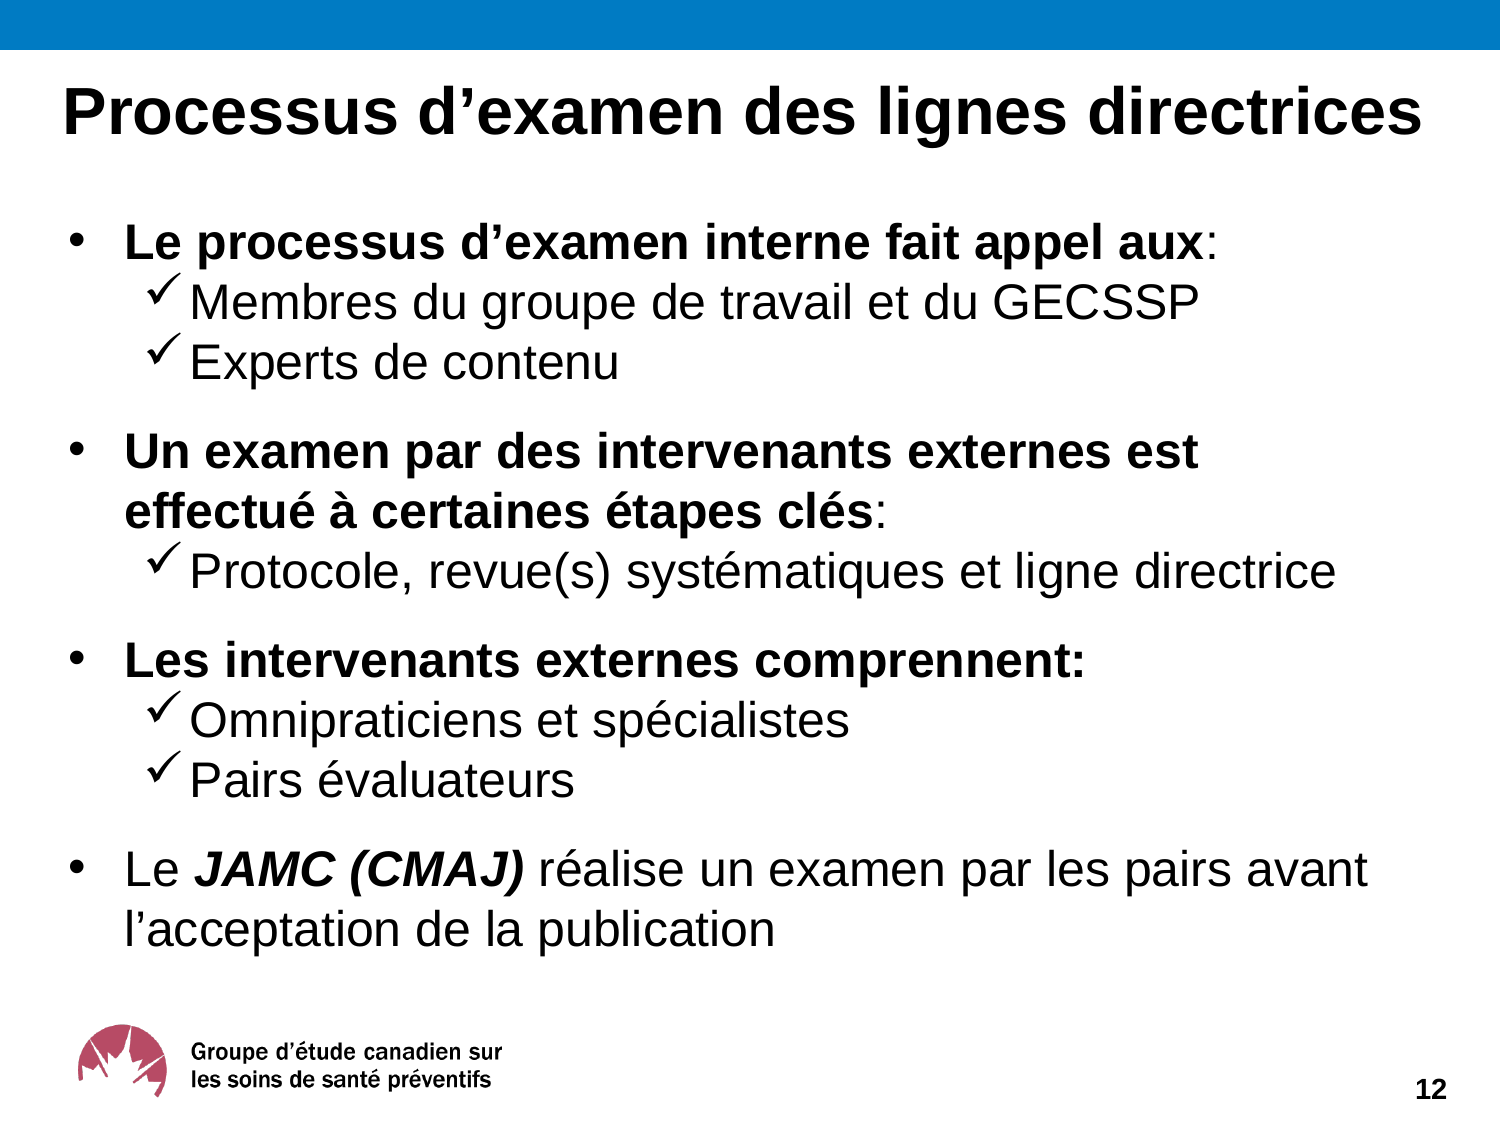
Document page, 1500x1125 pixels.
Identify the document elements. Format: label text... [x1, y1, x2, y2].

text_box Processus d’examen des lignes directrices [47, 45, 1500, 171]
list Le processus d’examen interne fait appel aux: Membres du groupe de travail et du GECSSP Experts de contenu Un examen par des intervenants externes est effectué à certaines étapes clés: Protocole, revue(s) systématiques et ligne directrice Les intervenants externes comprennent: Omnipraticiens et spécialistes Pairs évaluateurs Le JAMC (CMAJ) réalise un examen par les pairs avant l’acceptation de la publication [53, 201, 1391, 1031]
picture [75, 1031, 504, 1098]
slide_number 12 [1149, 1062, 1463, 1113]
